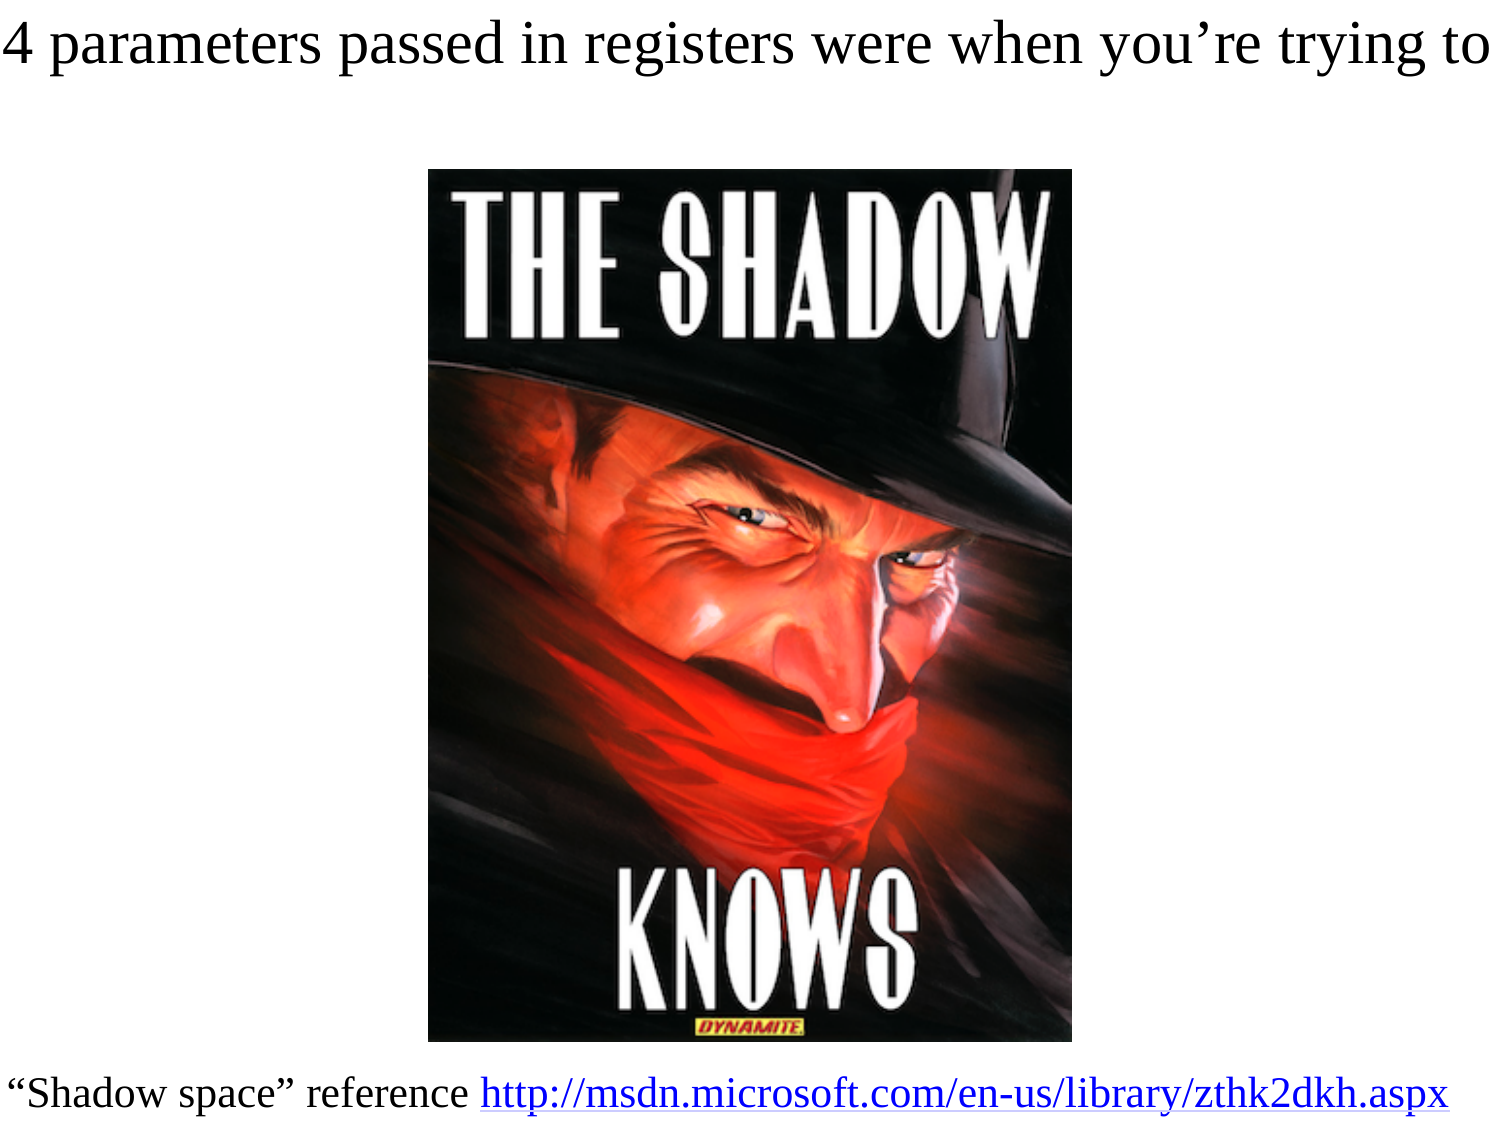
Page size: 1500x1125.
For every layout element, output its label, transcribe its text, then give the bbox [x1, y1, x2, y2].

text_box “Shadow space” reference http://msdn.microsoft.com/en-us/library/zthk2dkh.aspx [0, 1056, 1500, 1124]
text_box Who knows what the first 4 parameters passed in registers were when you’re trying to backtrace the stack calls? [0, 0, 1500, 76]
picture [427, 169, 1072, 1042]
